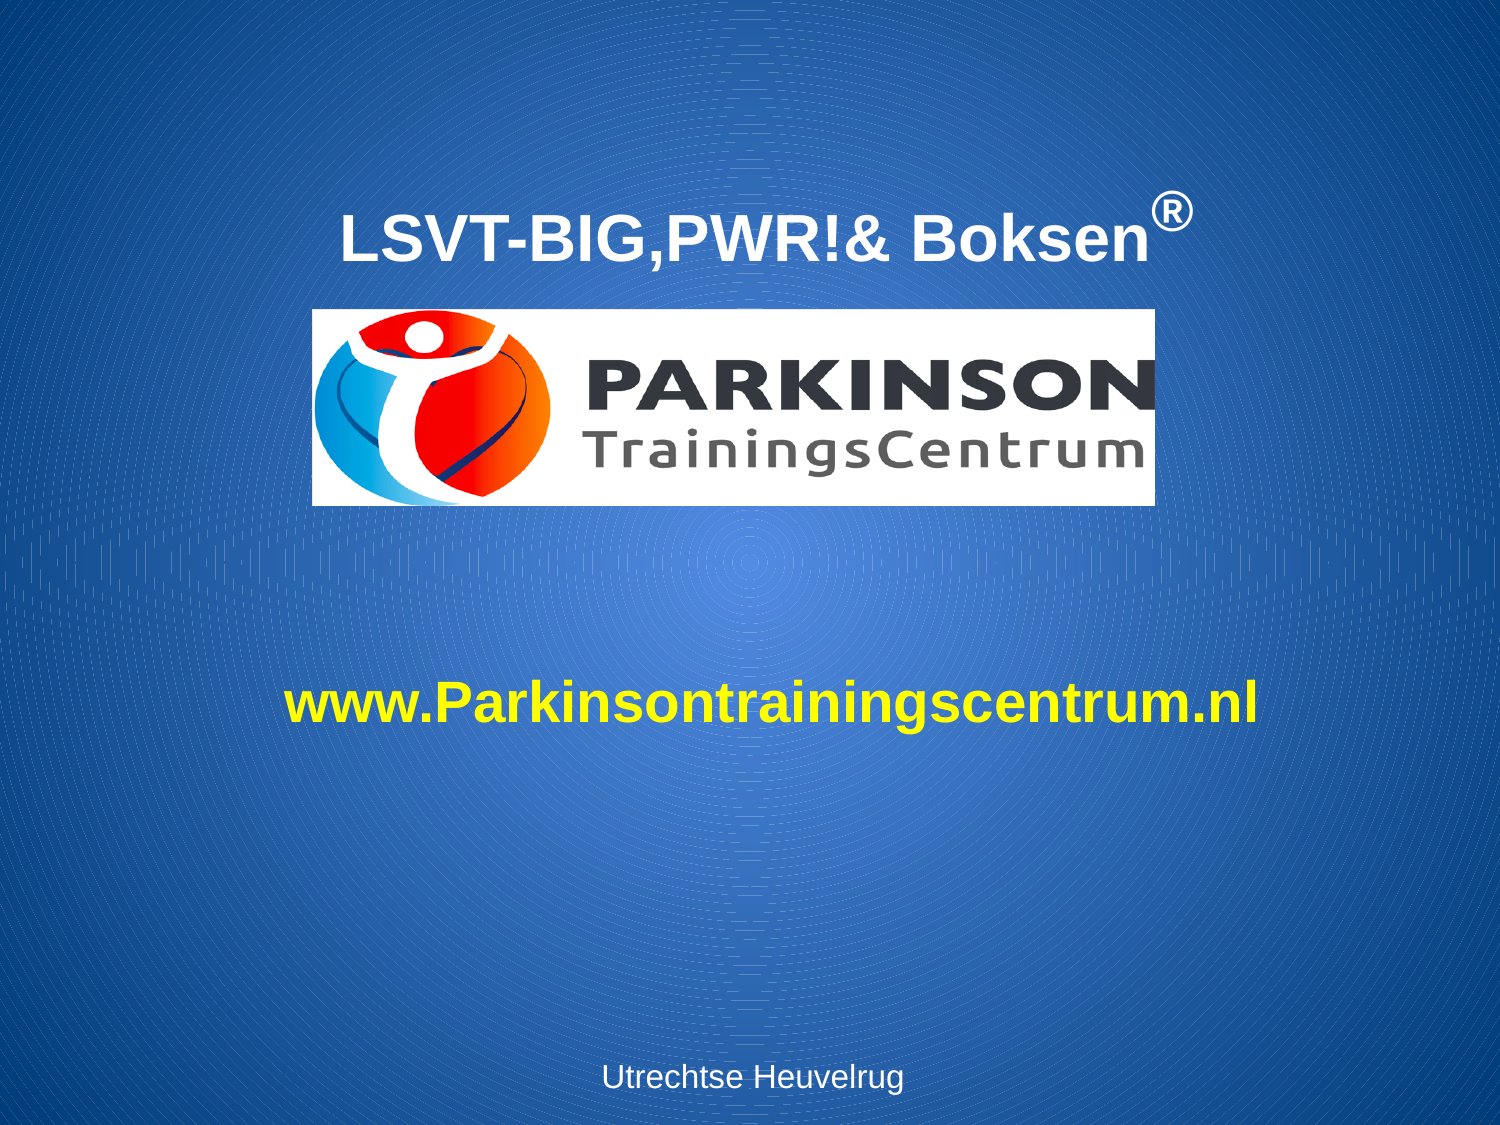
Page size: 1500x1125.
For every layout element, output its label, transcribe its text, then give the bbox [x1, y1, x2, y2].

title LSVT-BIG,PWR!& Boksen® [40, 0, 1466, 509]
picture [312, 308, 1155, 506]
subtitle www.Parkinsontrainingscentrum.nl [162, 575, 1378, 826]
footer Utrechtse Heuvelrug [211, 1047, 1295, 1118]
